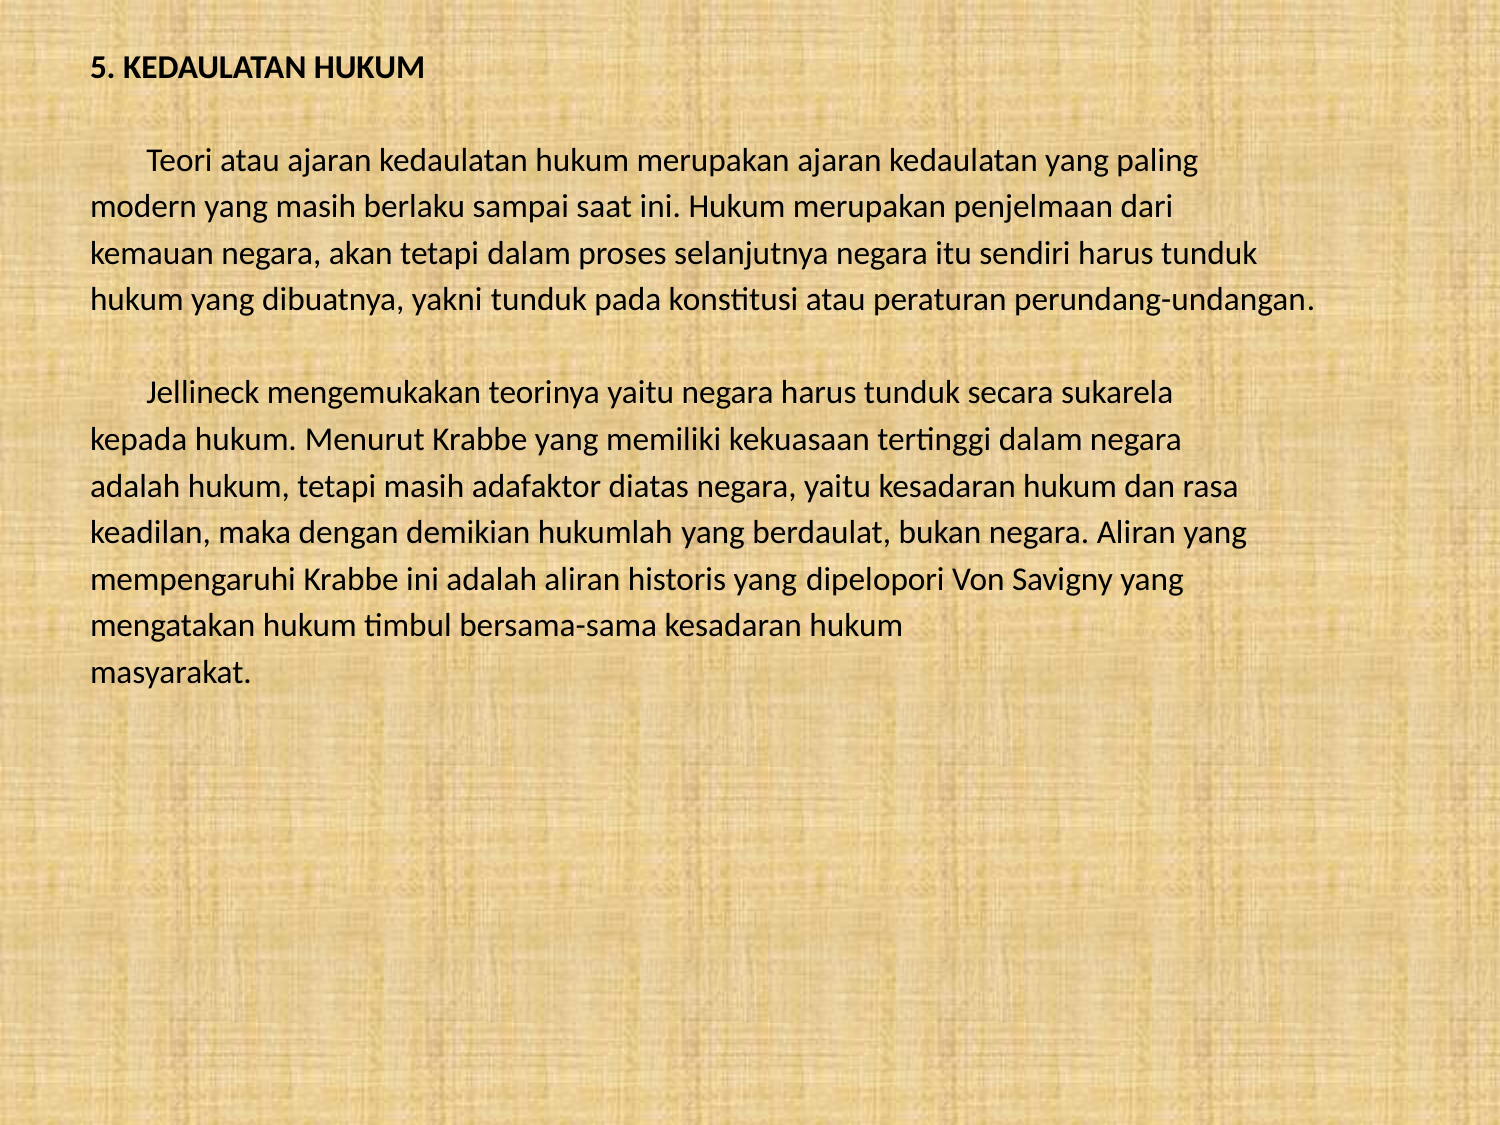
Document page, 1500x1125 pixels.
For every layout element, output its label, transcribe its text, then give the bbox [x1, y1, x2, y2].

picture [0, 0, 1500, 1125]
list 5. KEDAULATAN HUKUM Teori atau ajaran kedaulatan hukum merupakan ajaran kedaulatan yang paling modern yang masih berlaku sampai saat ini. Hukum merupakan penjelmaan dari kemauan negara, akan tetapi dalam proses selanjutnya negara itu sendiri harus tunduk hukum yang dibuatnya, yakni tunduk pada konstitusi atau peraturan perundang-undangan. Jellineck mengemukakan teorinya yaitu negara harus tunduk secara sukarela kepada hukum. Menurut Krabbe yang memiliki kekuasaan tertinggi dalam negara adalah hukum, tetapi masih adafaktor diatas negara, yaitu kesadaran hukum dan rasa keadilan, maka dengan demikian hukumlah yang berdaulat, bukan negara. Aliran yang mempengaruhi Krabbe ini adalah aliran historis yang dipelopori Von Savigny yang mengatakan hukum timbul bersama-sama kesadaran hukum masyarakat. [75, 37, 1425, 1088]
